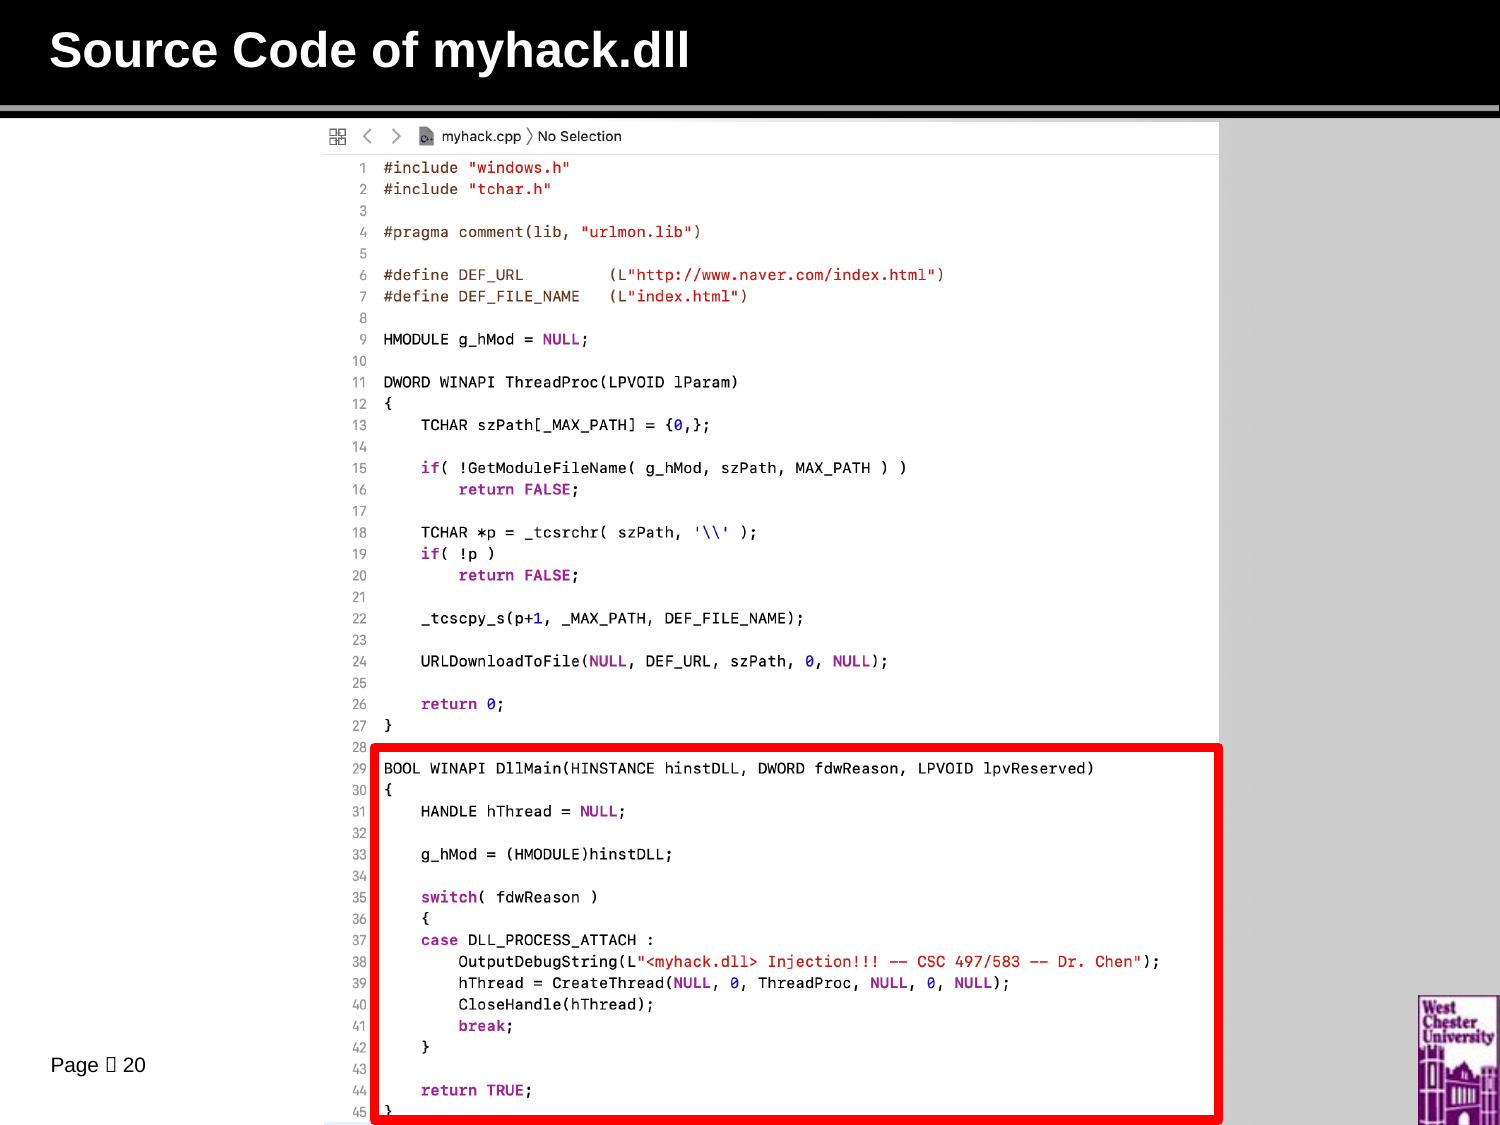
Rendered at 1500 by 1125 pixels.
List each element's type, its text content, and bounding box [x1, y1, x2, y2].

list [324, 122, 1219, 1125]
title Source Code of myhack.dll [49, 16, 1447, 123]
picture [0, 0, 1500, 1125]
